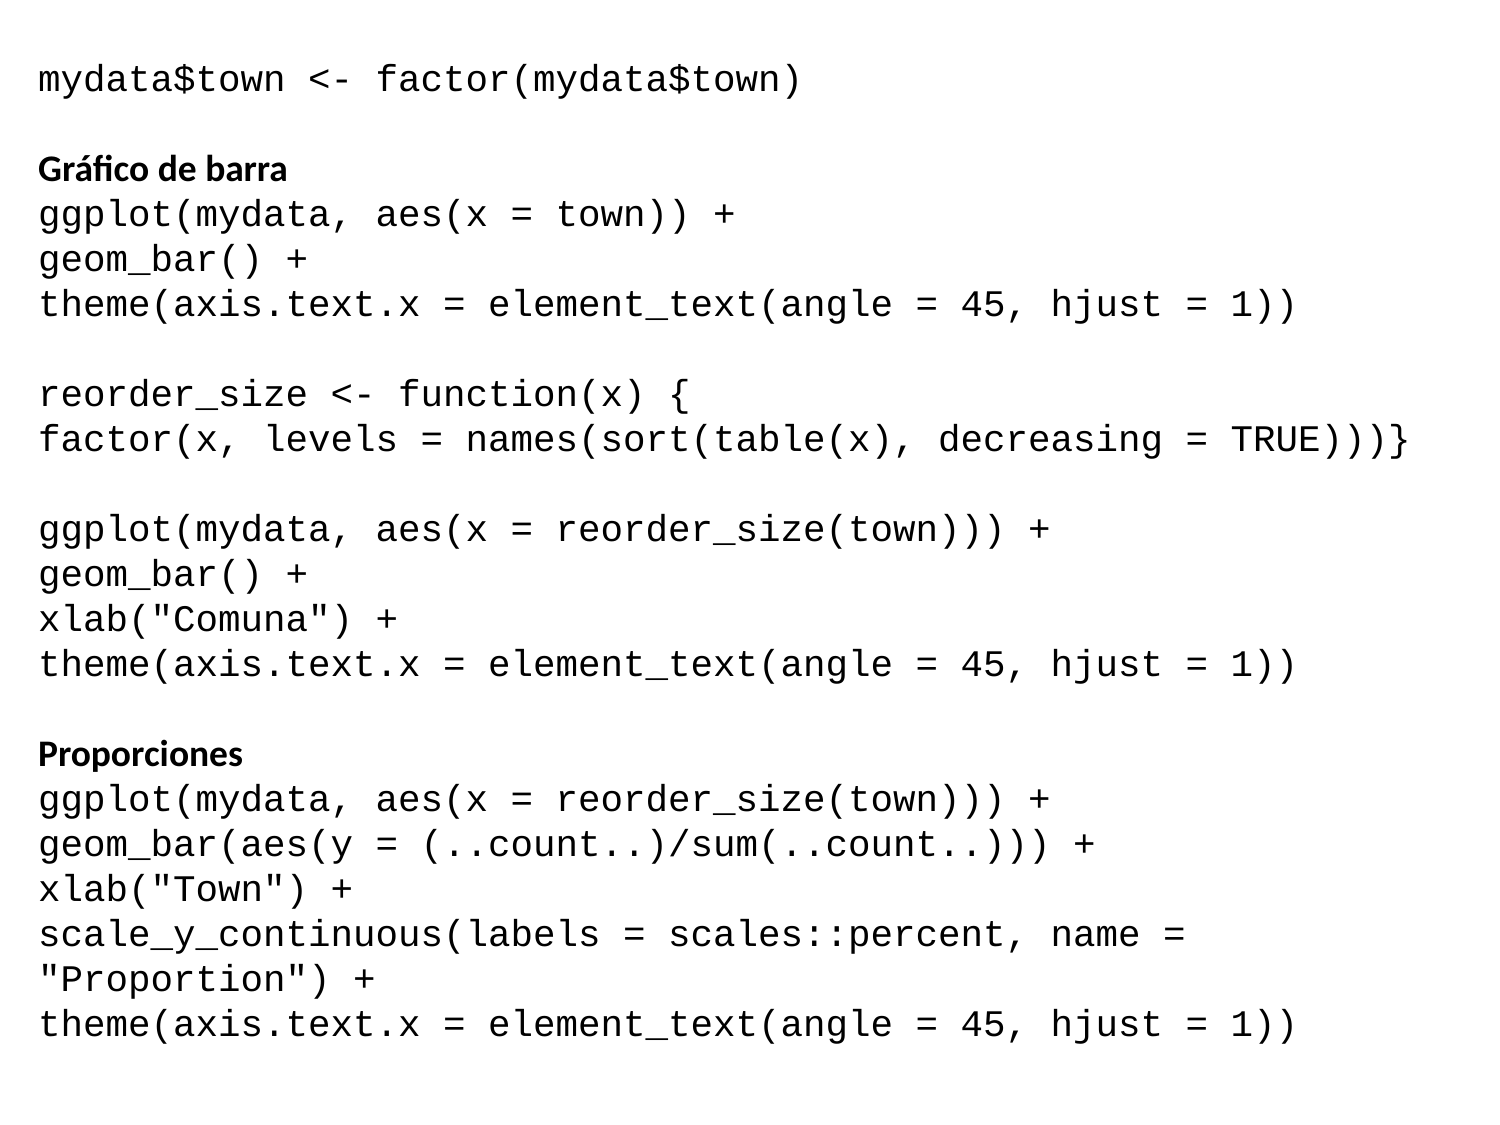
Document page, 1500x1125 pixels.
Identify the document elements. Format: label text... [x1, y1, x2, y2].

text_box mydata$town <- factor(mydata$town) Gráfico de barra ggplot(mydata, aes(x = town)) + geom_bar() + theme(axis.text.x = element_text(angle = 45, hjust = 1)) reorder_size <- function(x) { factor(x, levels = names(sort(table(x), decreasing = TRUE)))} ggplot(mydata, aes(x = reorder_size(town))) + geom_bar() + xlab("Comuna") + theme(axis.text.x = element_text(angle = 45, hjust = 1)) Proporciones ggplot(mydata, aes(x = reorder_size(town))) + geom_bar(aes(y = (..count..)/sum(..count..))) + xlab("Town") + scale_y_continuous(labels = scales::percent, name = "Proportion") + theme(axis.text.x = element_text(angle = 45, hjust = 1)) [23, 46, 1477, 1052]
